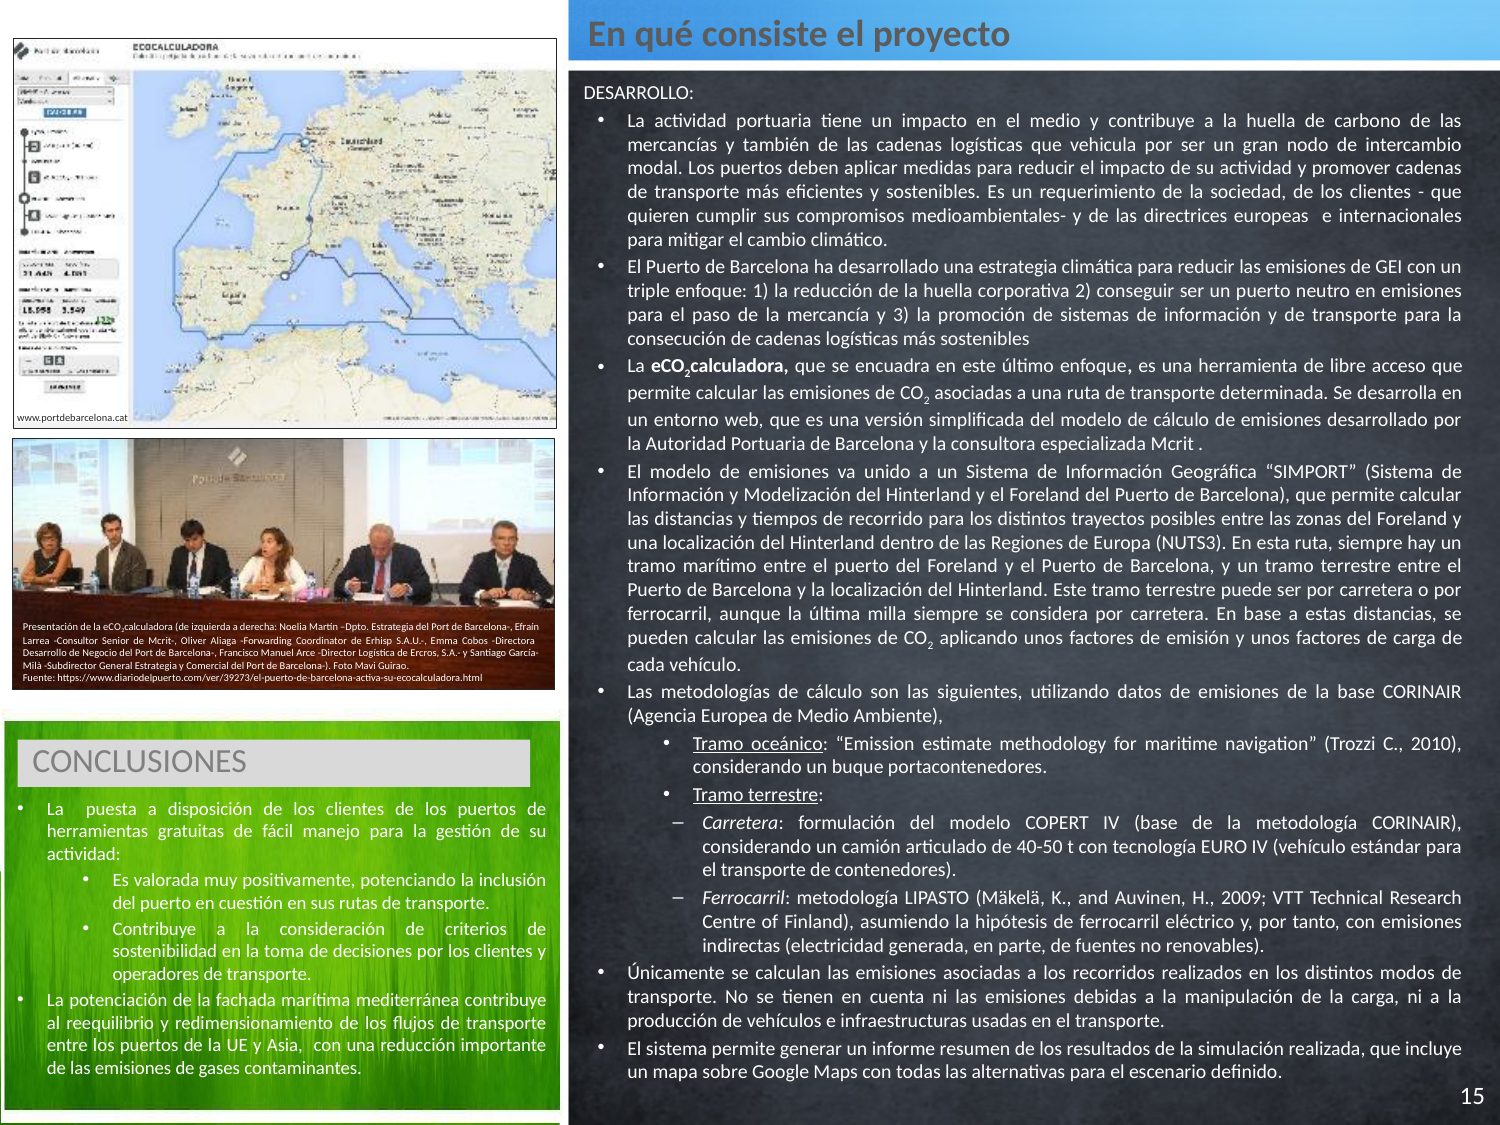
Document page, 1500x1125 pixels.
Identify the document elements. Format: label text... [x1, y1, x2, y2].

list En qué consiste el proyecto [572, 1, 1500, 64]
slide_number 15 [1364, 1065, 1500, 1125]
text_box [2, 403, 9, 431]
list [13, 38, 557, 429]
text_box CONCLUSIONES [17, 739, 531, 787]
list La puesta a disposición de los clientes de los puertos de herramientas gratuitas de fácil manejo para la gestión de su actividad: Es valorada muy positivamente, potenciando la inclusión del puerto en cuestión en sus rutas de transporte. Contribuye a la consideración de criterios de sostenibilidad en la toma de decisiones por los clientes y operadores de transporte. La potenciación de la fachada marítima mediterránea contribuye al reequilibrio y redimensionamiento de los flujos de transporte entre los puertos de la UE y Asia, con una reducción importante de las emisiones de gases contaminantes. [2, 789, 561, 1125]
picture [0, 0, 1500, 1125]
text_box DESARROLLO: La actividad portuaria tiene un impacto en el medio y contribuye a la huella de carbono de las mercancías y también de las cadenas logísticas que vehicula por ser un gran nodo de intercambio modal. Los puertos deben aplicar medidas para reducir el impacto de su actividad y promover cadenas de transporte más eficientes y sostenibles. Es un requerimiento de la sociedad, de los clientes - que quieren cumplir sus compromisos medioambientales- y de las directrices europeas e internacionales para mitigar el cambio climático. El Puerto de Barcelona ha desarrollado una estrategia climática para reducir las emisiones de GEI con un triple enfoque: 1) la reducción de la huella corporativa 2) conseguir ser un puerto neutro en emisiones para el paso de la mercancía y 3) la promoción de sistemas de información y de transporte para la consecución de cadenas logísticas más sostenibles La eCO2calculadora, que se encuadra en este último enfoque, es una herramienta de libre acceso que permite calcular las emisiones de CO2 asociadas a una ruta de transporte determinada. Se desarrolla en un entorno web, que es una versión simplificada del modelo de cálculo de emisiones desarrollado por la Autoridad Portuaria de Barcelona y la consultora especializada Mcrit . El modelo de emisiones va unido a un Sistema de Información Geográfica “SIMPORT” (Sistema de Información y Modelización del Hinterland y el Foreland del Puerto de Barcelona), que permite calcular las distancias y tiempos de recorrido para los distintos trayectos posibles entre las zonas del Foreland y una localización del Hinterland dentro de las Regiones de Europa (NUTS3). En esta ruta, siempre hay un tramo marítimo entre el puerto del Foreland y el Puerto de Barcelona, y un tramo terrestre entre el Puerto de Barcelona y la localización del Hinterland. Este tramo terrestre puede ser por carretera o por ferrocarril, aunque la última milla siempre se considera por carretera. En base a estas distancias, se pueden calcular las emisiones de CO2 aplicando unos factores de emisión y unos factores de carga de cada vehículo. Las metodologías de cálculo son las siguientes, utilizando datos de emisiones de la base CORINAIR (Agencia Europea de Medio Ambiente), Tramo oceánico: “Emission estimate methodology for maritime navigation” (Trozzi C., 2010), considerando un buque portacontenedores. Tramo terrestre: Carretera: formulación del modelo COPERT IV (base de la metodología CORINAIR), considerando un camión articulado de 40-50 t con tecnología EURO IV (vehículo estándar para el transporte de contenedores). Ferrocarril: metodología LIPASTO (Mäkelä, K., and Auvinen, H., 2009; VTT Technical Research Centre of Finland), asumiendo la hipótesis de ferrocarril eléctrico y, por tanto, con emisiones indirectas (electricidad generada, en parte, de fuentes no renovables). Únicamente se calculan las emisiones asociadas a los recorridos realizados en los distintos modos de transporte. No se tienen en cuenta ni las emisiones debidas a la manipulación de la carga, ni a la producción de vehículos e infraestructuras usadas en el transporte. El sistema permite generar un informe resumen de los resultados de la simulación realizada, que incluye un mapa sobre Google Maps con todas las alternativas para el escenario definido. [568, 72, 1479, 1125]
